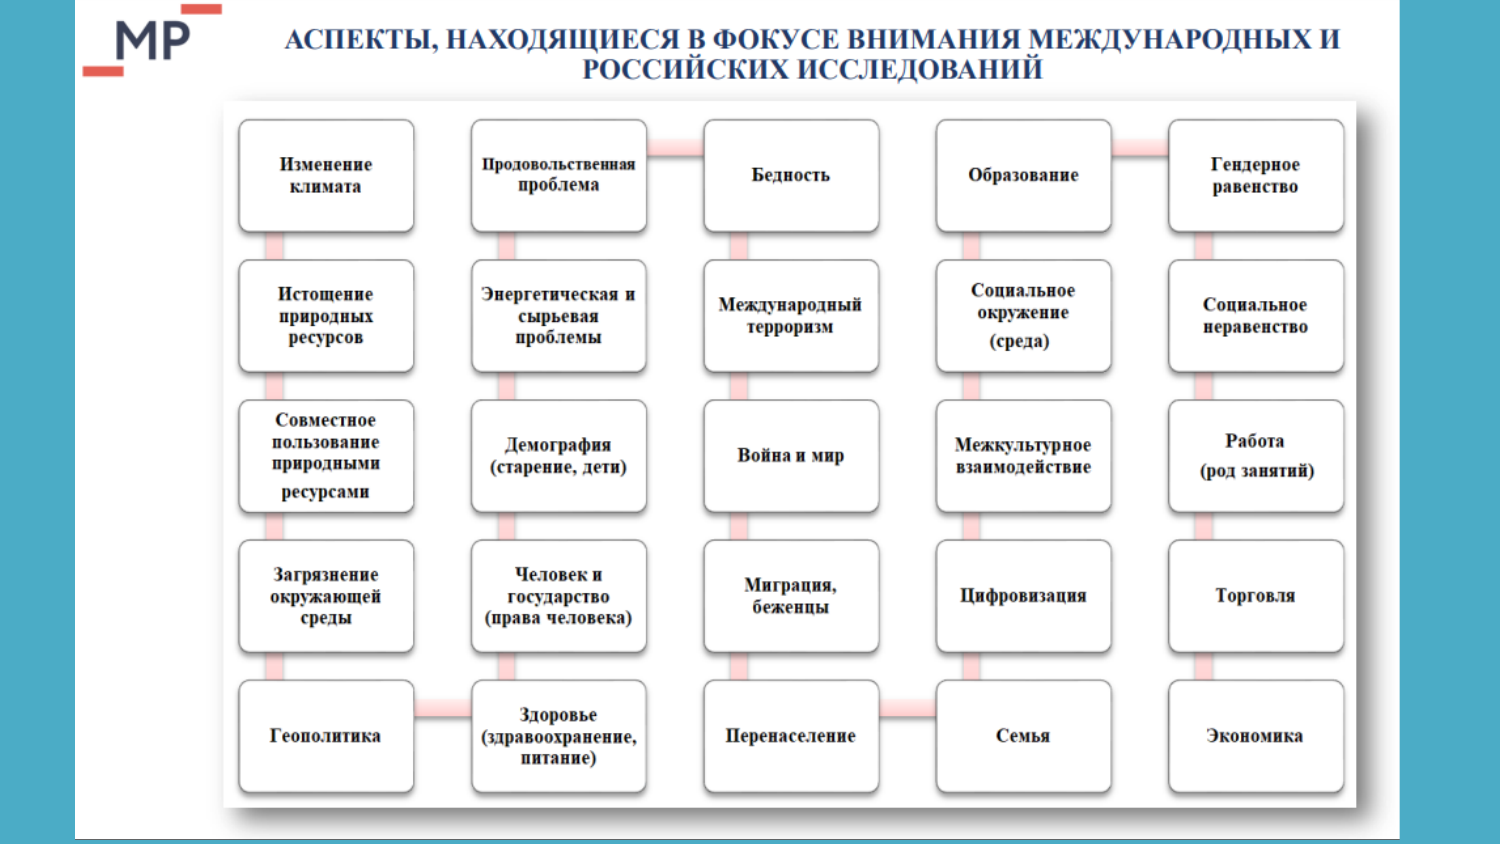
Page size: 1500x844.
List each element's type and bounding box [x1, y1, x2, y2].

picture [74, 0, 1400, 841]
